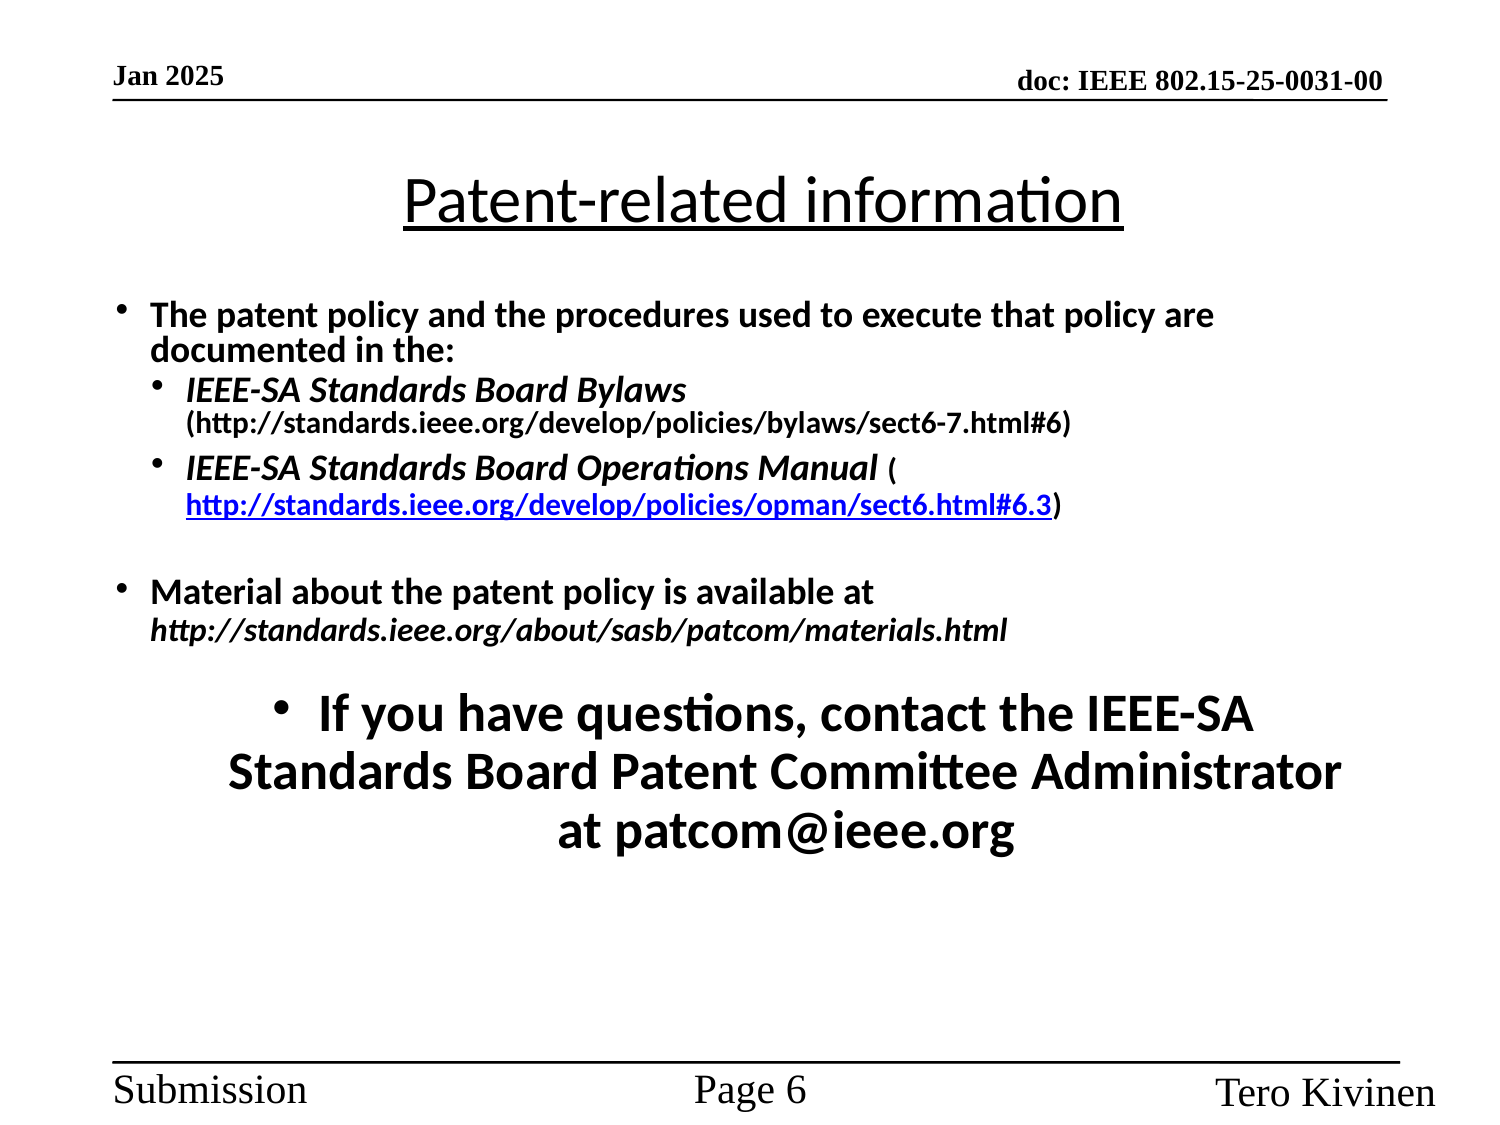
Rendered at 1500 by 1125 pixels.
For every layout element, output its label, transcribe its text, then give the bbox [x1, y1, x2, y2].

text_box Patent-related information [53, 103, 1475, 288]
text_box The patent policy and the procedures used to execute that policy are documented in the: IEEE-SA Standards Board Bylaws (http://standards.ieee.org/develop/policies/bylaws/sect6-7.html#6) IEEE-SA Standards Board Operations Manual (http://standards.ieee.org/develop/policies/opman/sect6.html#6.3) Material about the patent policy is available at http://standards.ieee.org/about/sasb/patcom/materials.html If you have questions, contact the IEEE-SA Standards Board Patent Committee Administrator at patcom@ieee.org [99, 290, 1371, 1021]
